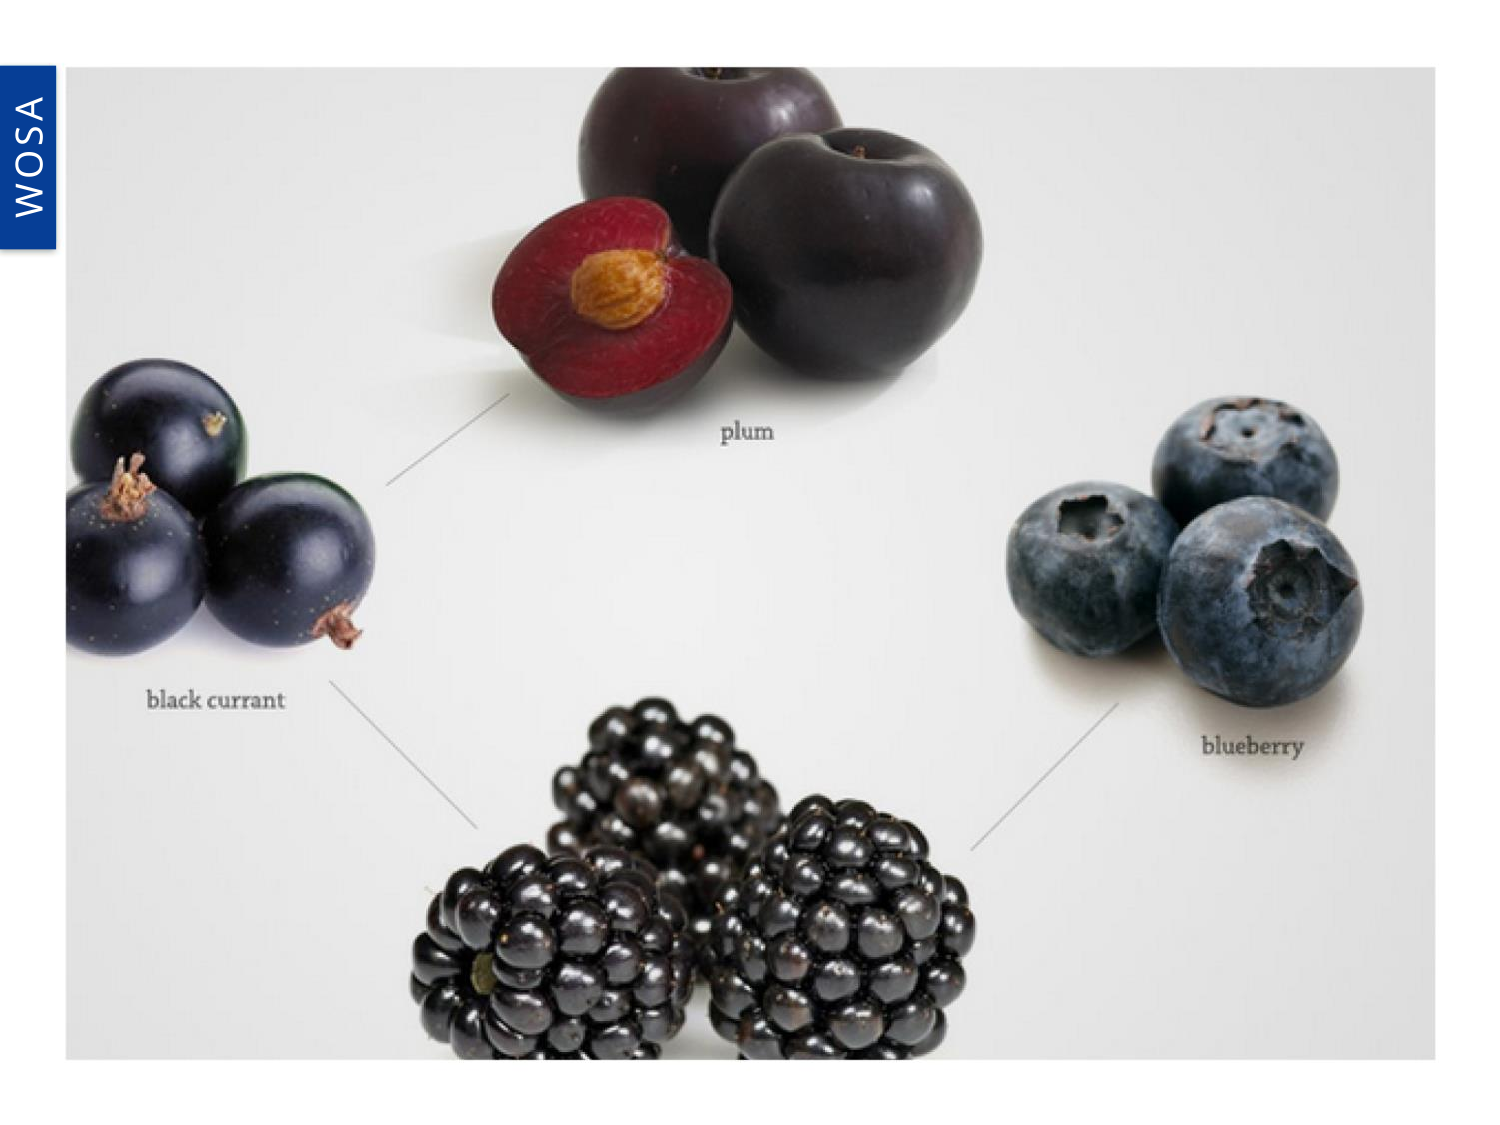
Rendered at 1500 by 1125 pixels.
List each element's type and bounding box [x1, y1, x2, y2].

text_box [0, 65, 59, 250]
picture [0, 0, 1500, 1125]
